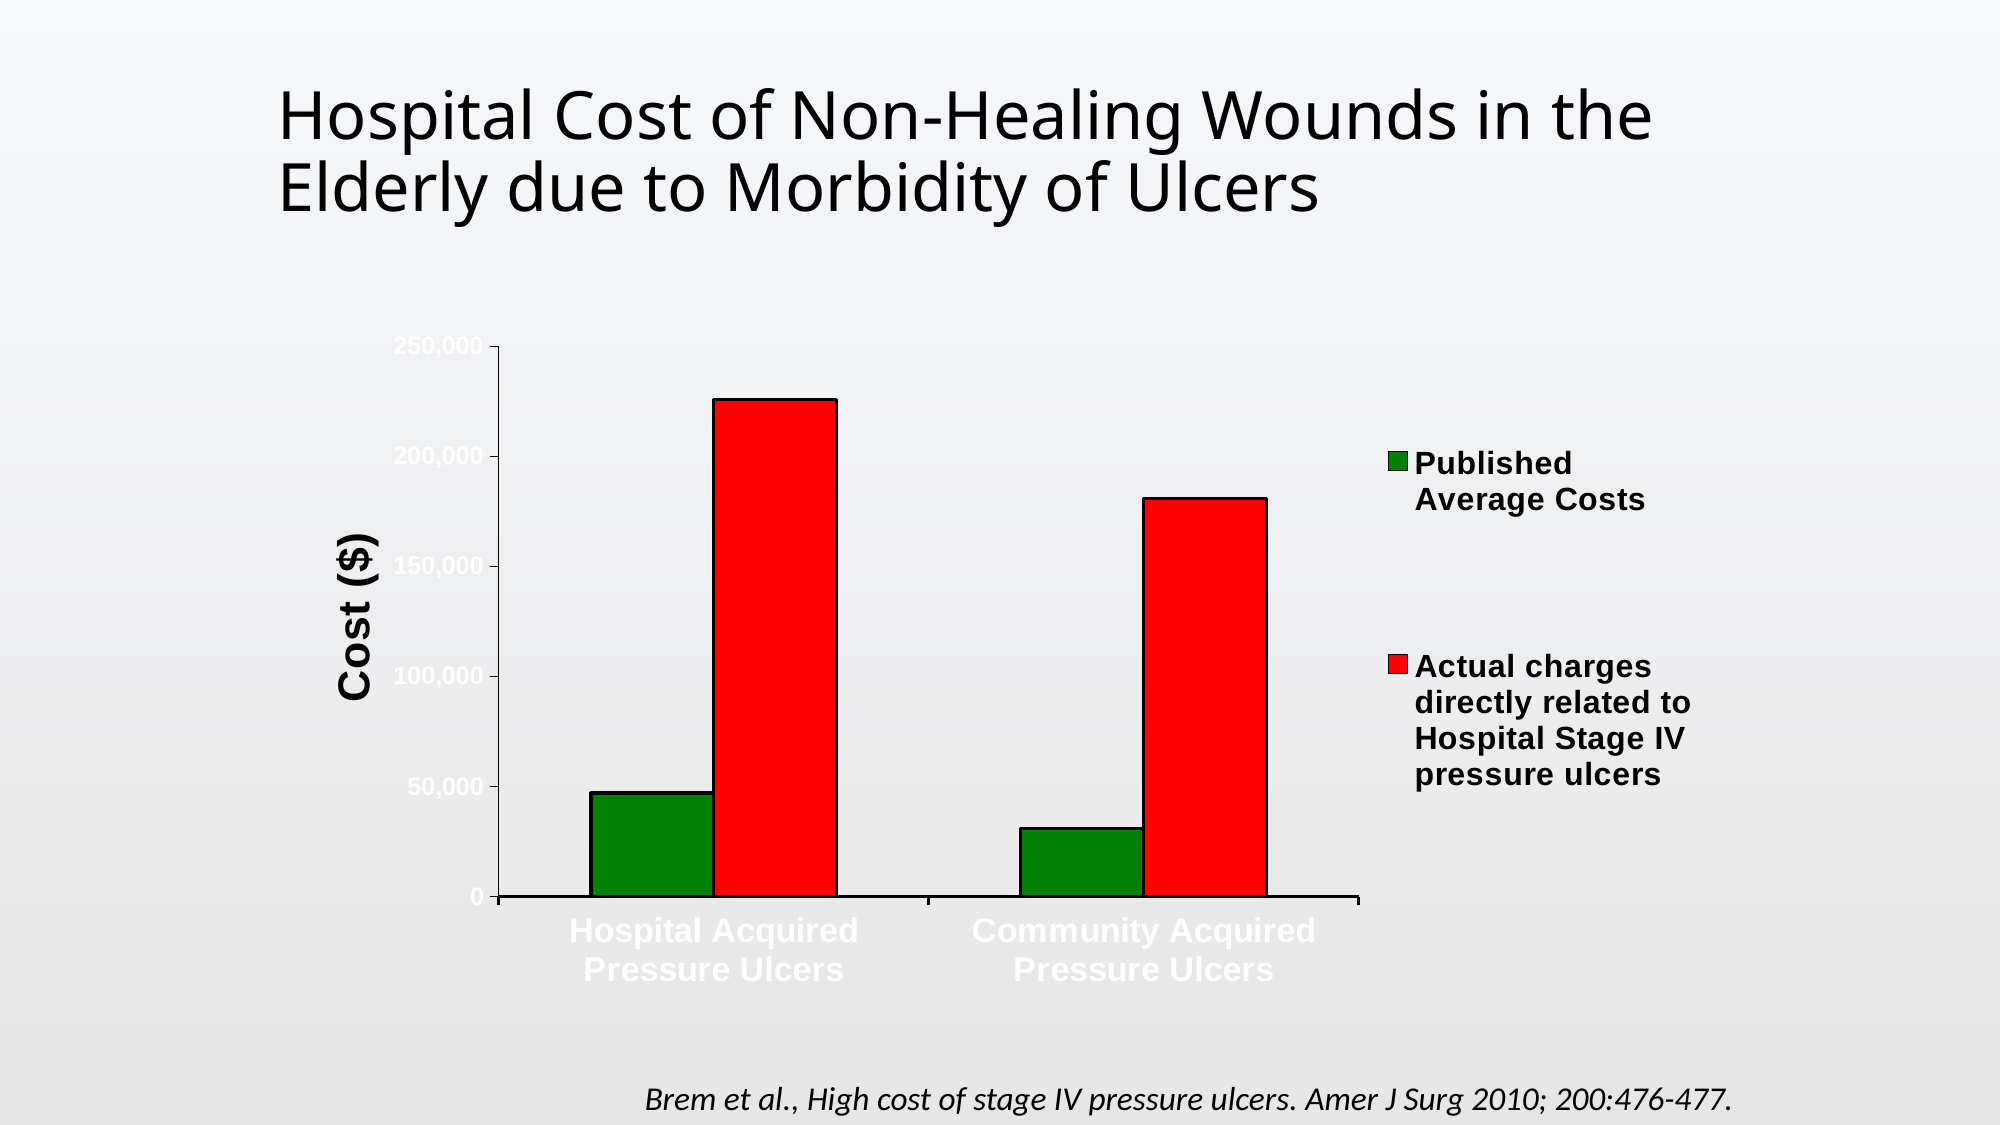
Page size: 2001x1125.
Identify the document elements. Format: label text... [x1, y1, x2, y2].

title Hospital Cost of Non-Healing Wounds in the Elderly due to Morbidity of Ulcers [262, 35, 1750, 273]
text_box Brem et al., High cost of stage IV pressure ulcers. Amer J Surg 2010; 200:476-477. [375, 1069, 1750, 1125]
chart [292, 313, 1713, 1050]
